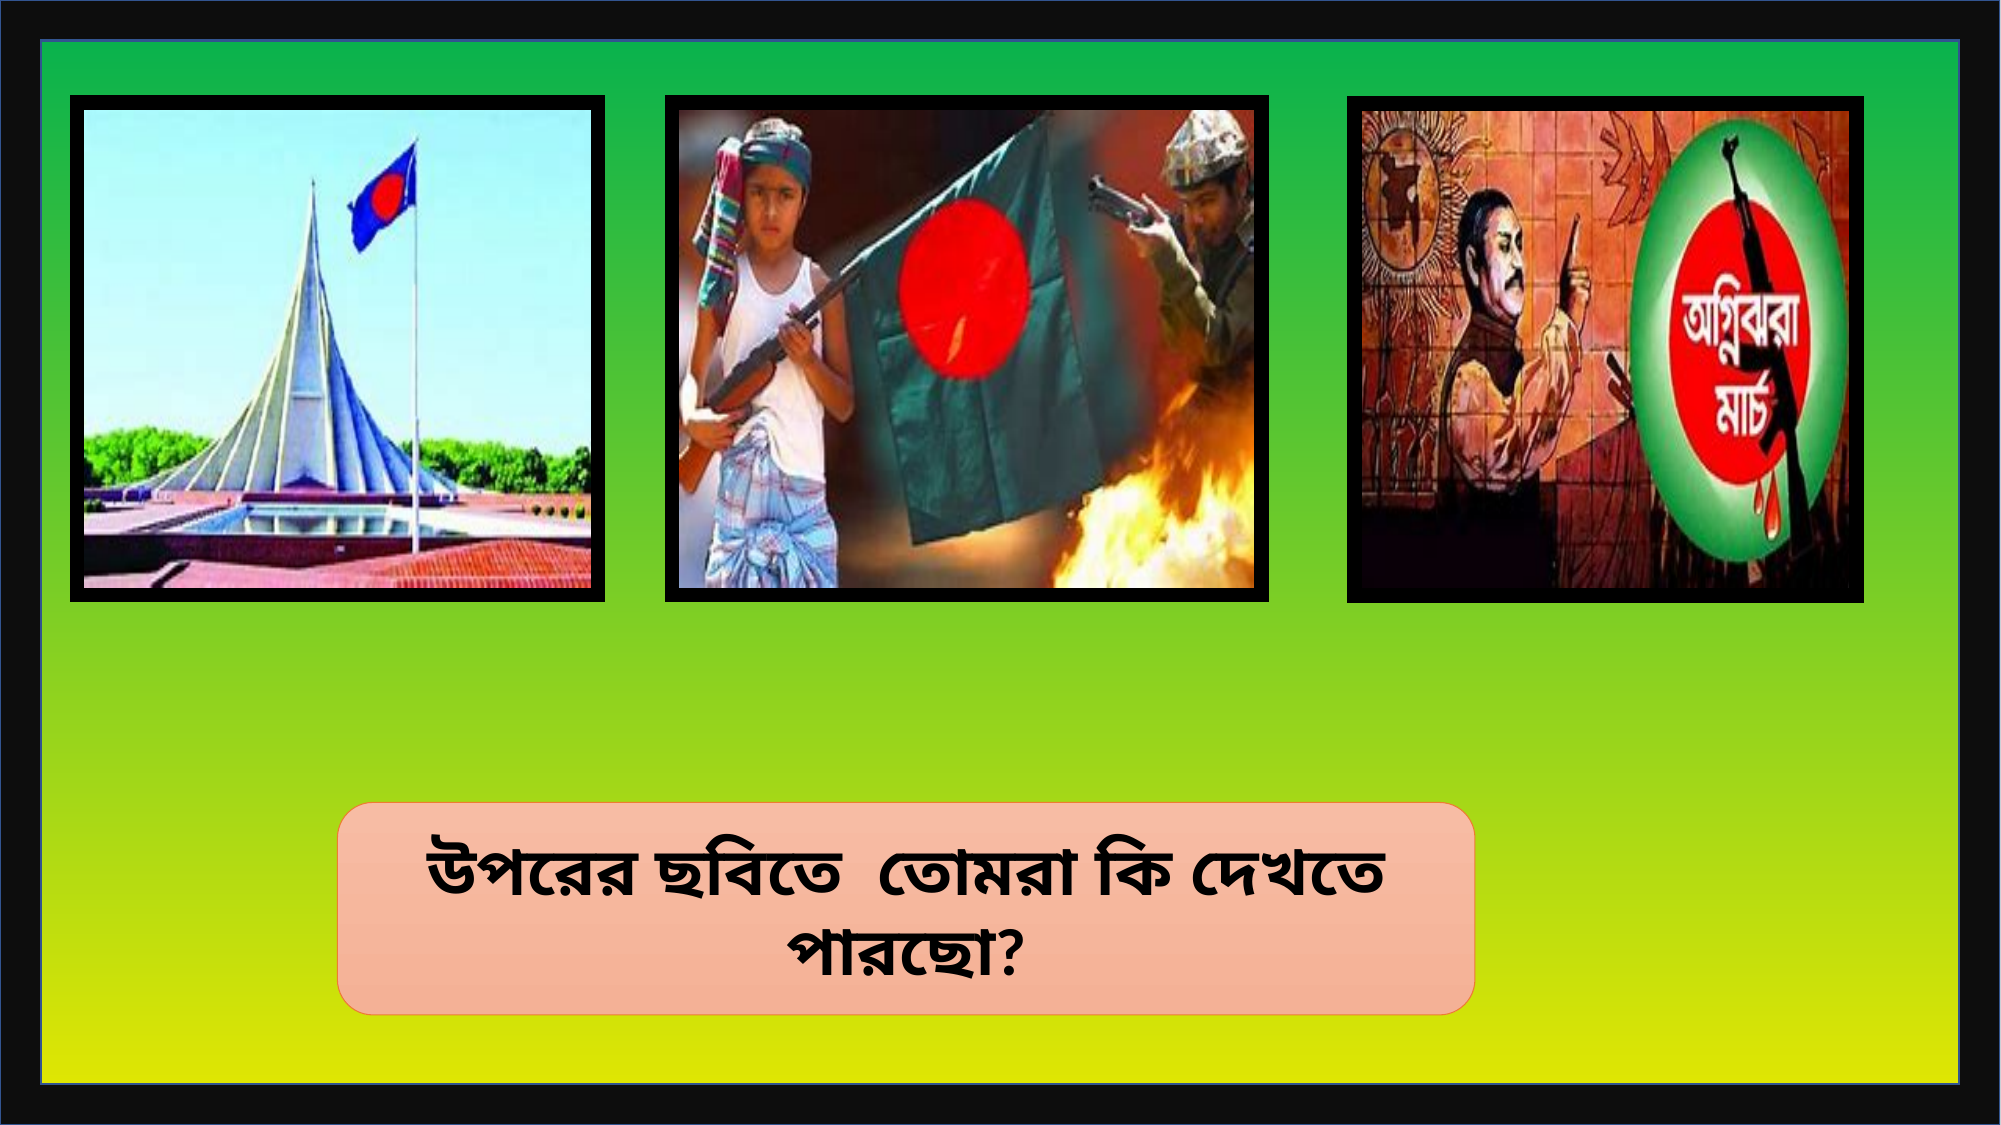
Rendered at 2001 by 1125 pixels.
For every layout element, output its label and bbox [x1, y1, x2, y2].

text_box [84, 109, 1850, 1016]
